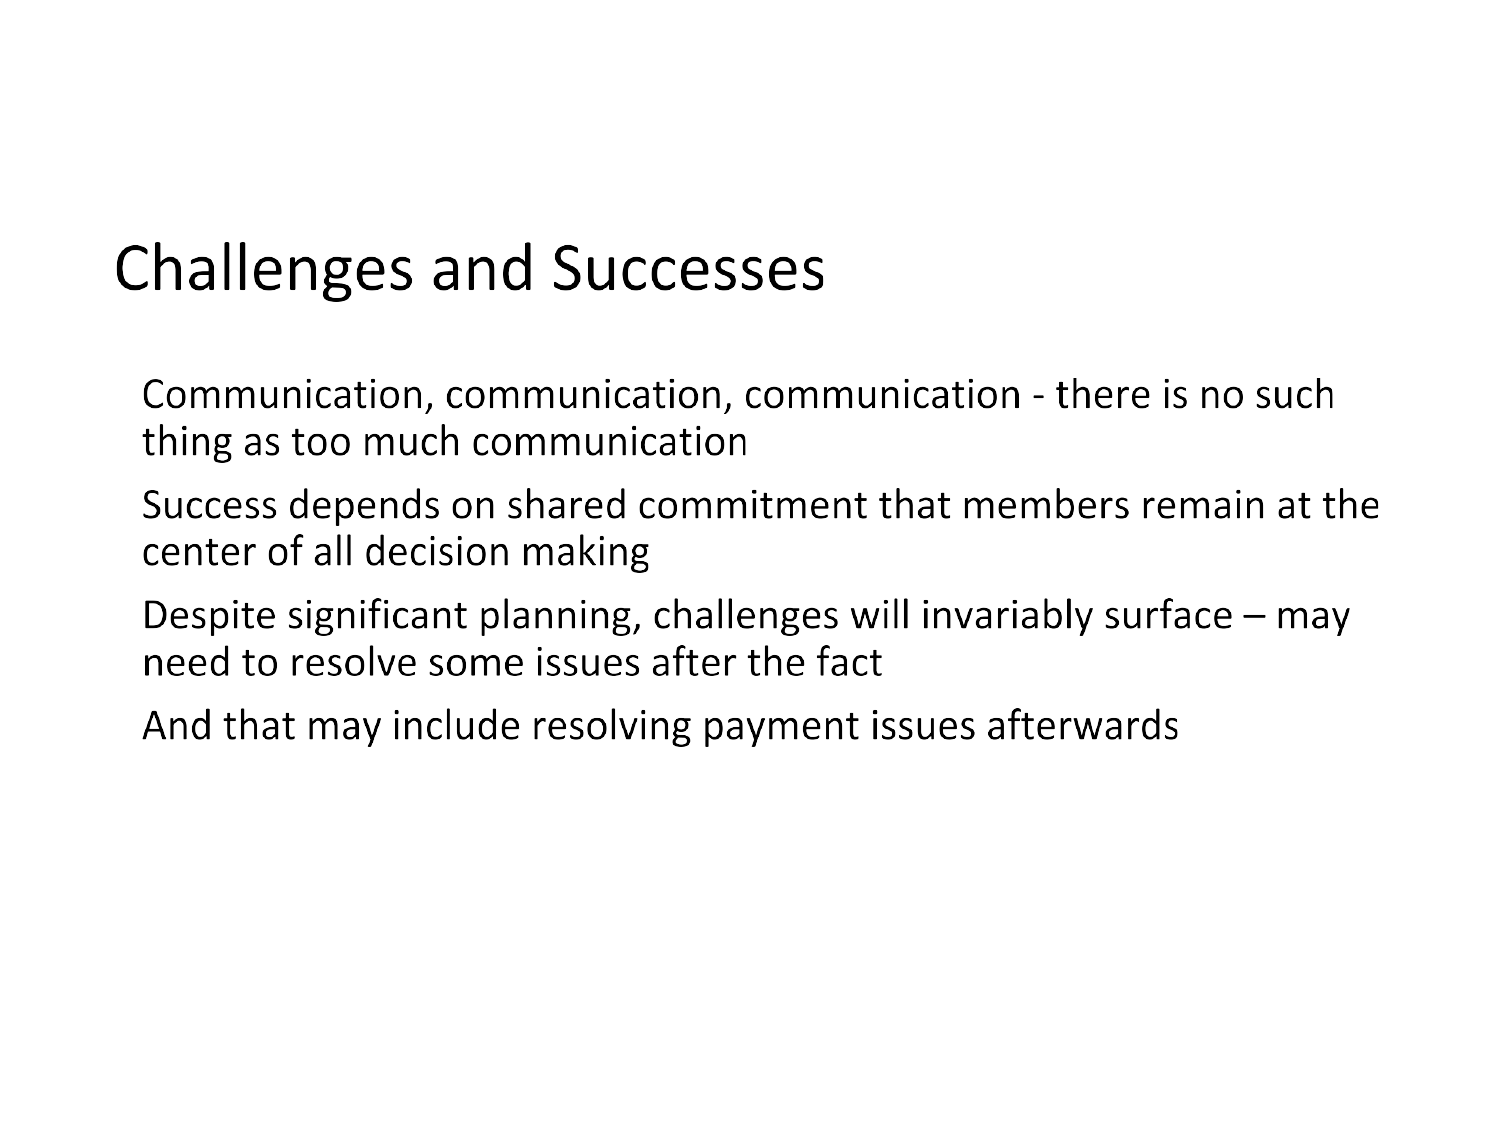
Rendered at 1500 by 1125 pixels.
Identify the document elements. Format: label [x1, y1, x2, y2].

text_box [145, 645, 882, 676]
text_box [143, 378, 1333, 414]
text_box [145, 598, 1350, 636]
text_box [142, 708, 1178, 747]
text_box [116, 242, 824, 302]
text_box [143, 534, 649, 573]
text_box [142, 424, 746, 463]
text_box [143, 488, 1379, 526]
